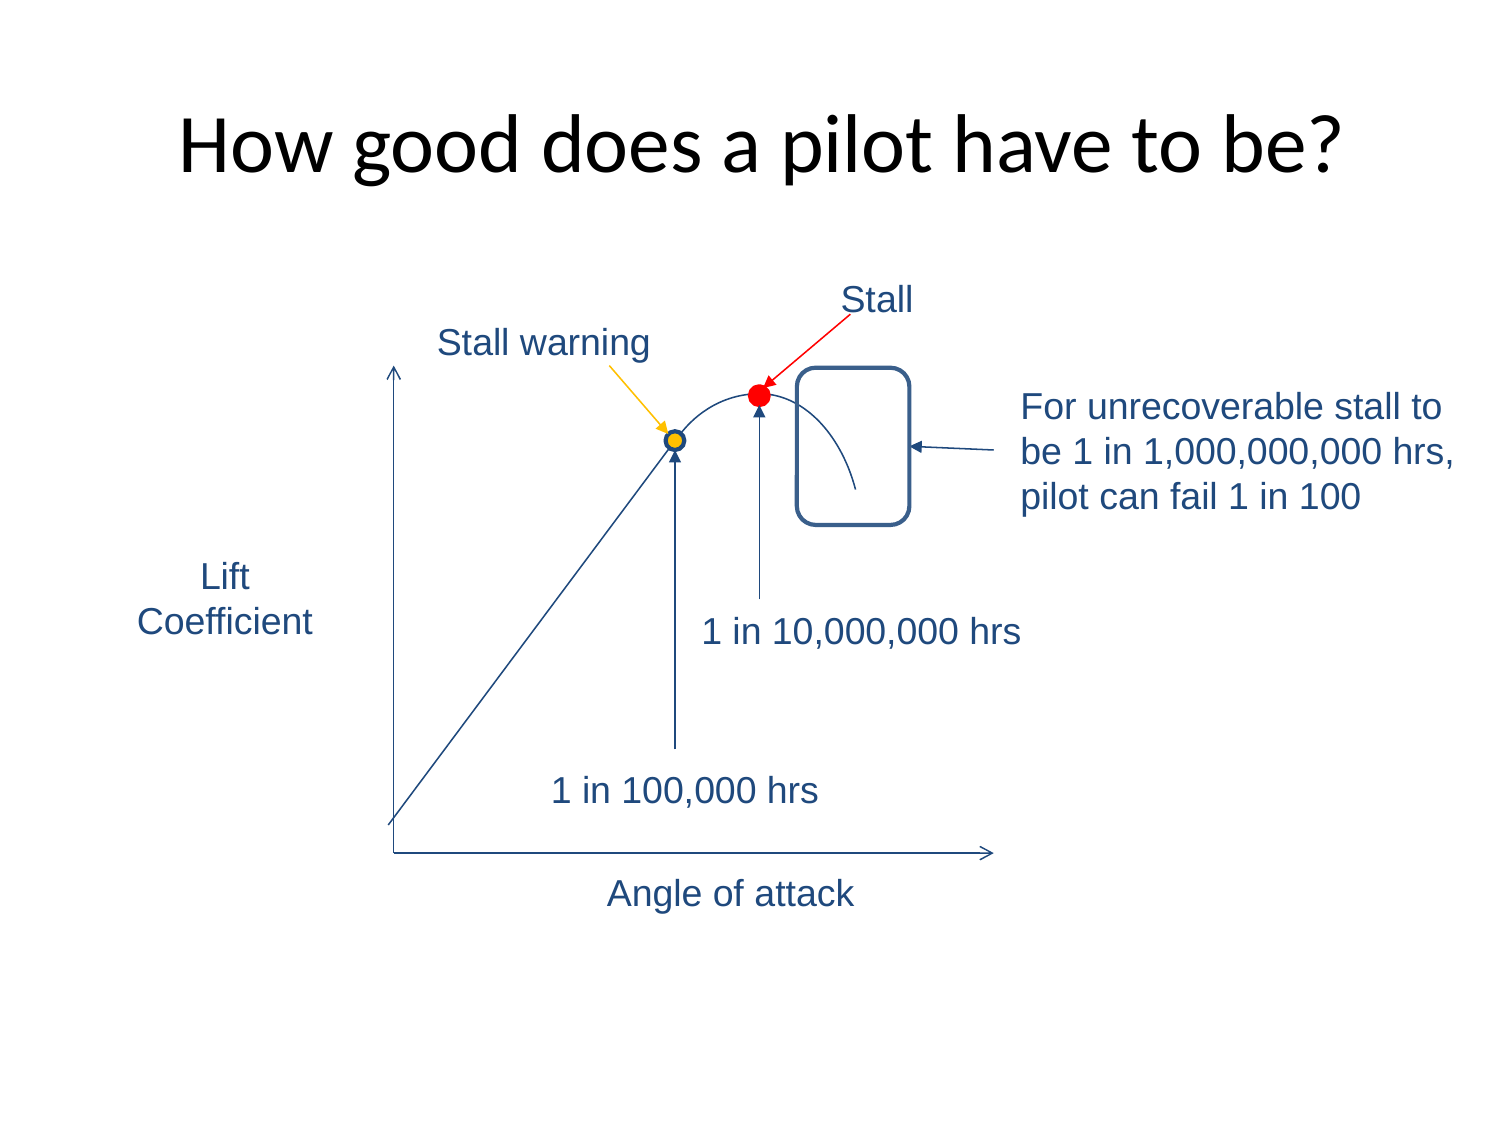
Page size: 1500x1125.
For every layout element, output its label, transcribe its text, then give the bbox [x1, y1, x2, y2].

text_box 1 in 100,000 hrs [680, 758, 835, 819]
text_box Stall [825, 267, 929, 327]
text_box For unrecoverable stall to be 1 in 1,000,000,000 hrs, pilot can fail 1 in 100 [1005, 374, 1471, 525]
text_box [672, 429, 687, 451]
text_box 1 in 10,000,000 hrs [686, 599, 1037, 660]
text_box How good does a pilot have to be? [75, 45, 1450, 233]
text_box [388, 440, 676, 826]
text_box [747, 384, 771, 407]
text_box Stall warning [422, 310, 666, 371]
text_box [761, 398, 800, 542]
text_box [682, 393, 757, 503]
text_box [794, 365, 912, 528]
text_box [609, 365, 669, 435]
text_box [909, 446, 994, 451]
text_box Lift Coefficient [122, 544, 328, 650]
text_box Angle of attack [592, 862, 870, 922]
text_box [762, 313, 851, 389]
